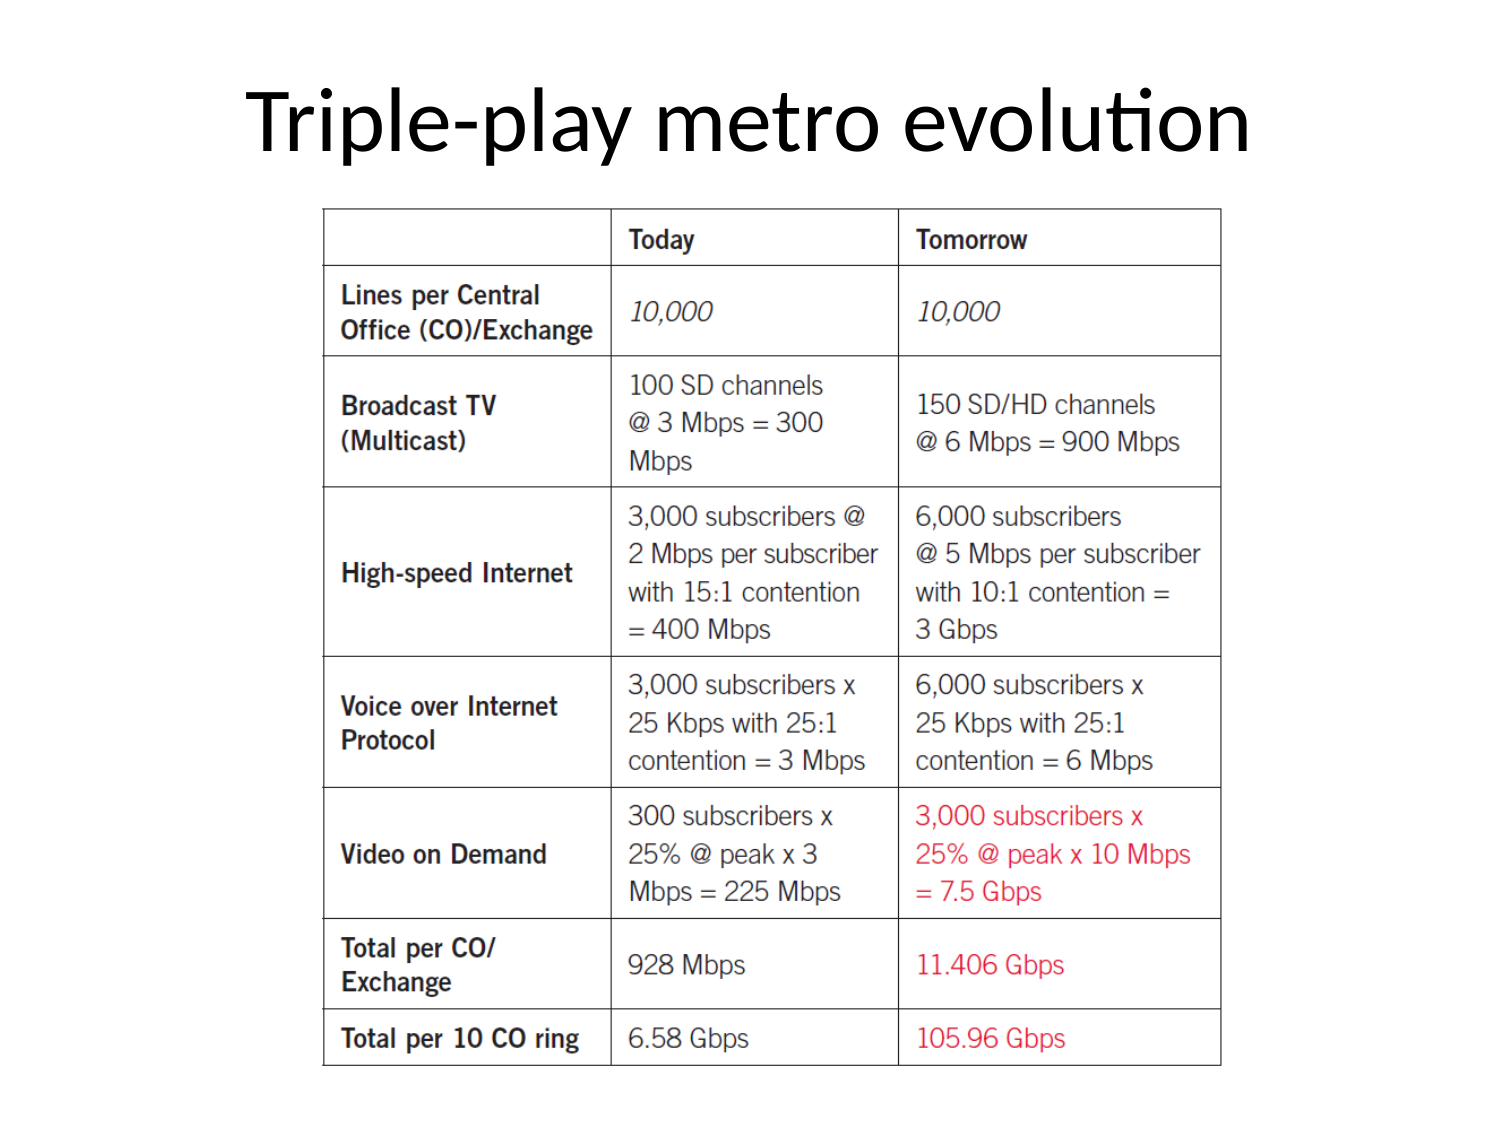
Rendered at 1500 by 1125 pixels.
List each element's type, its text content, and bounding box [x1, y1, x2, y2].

picture [312, 196, 1234, 1075]
title Triple-play metro evolution [75, 20, 1425, 209]
